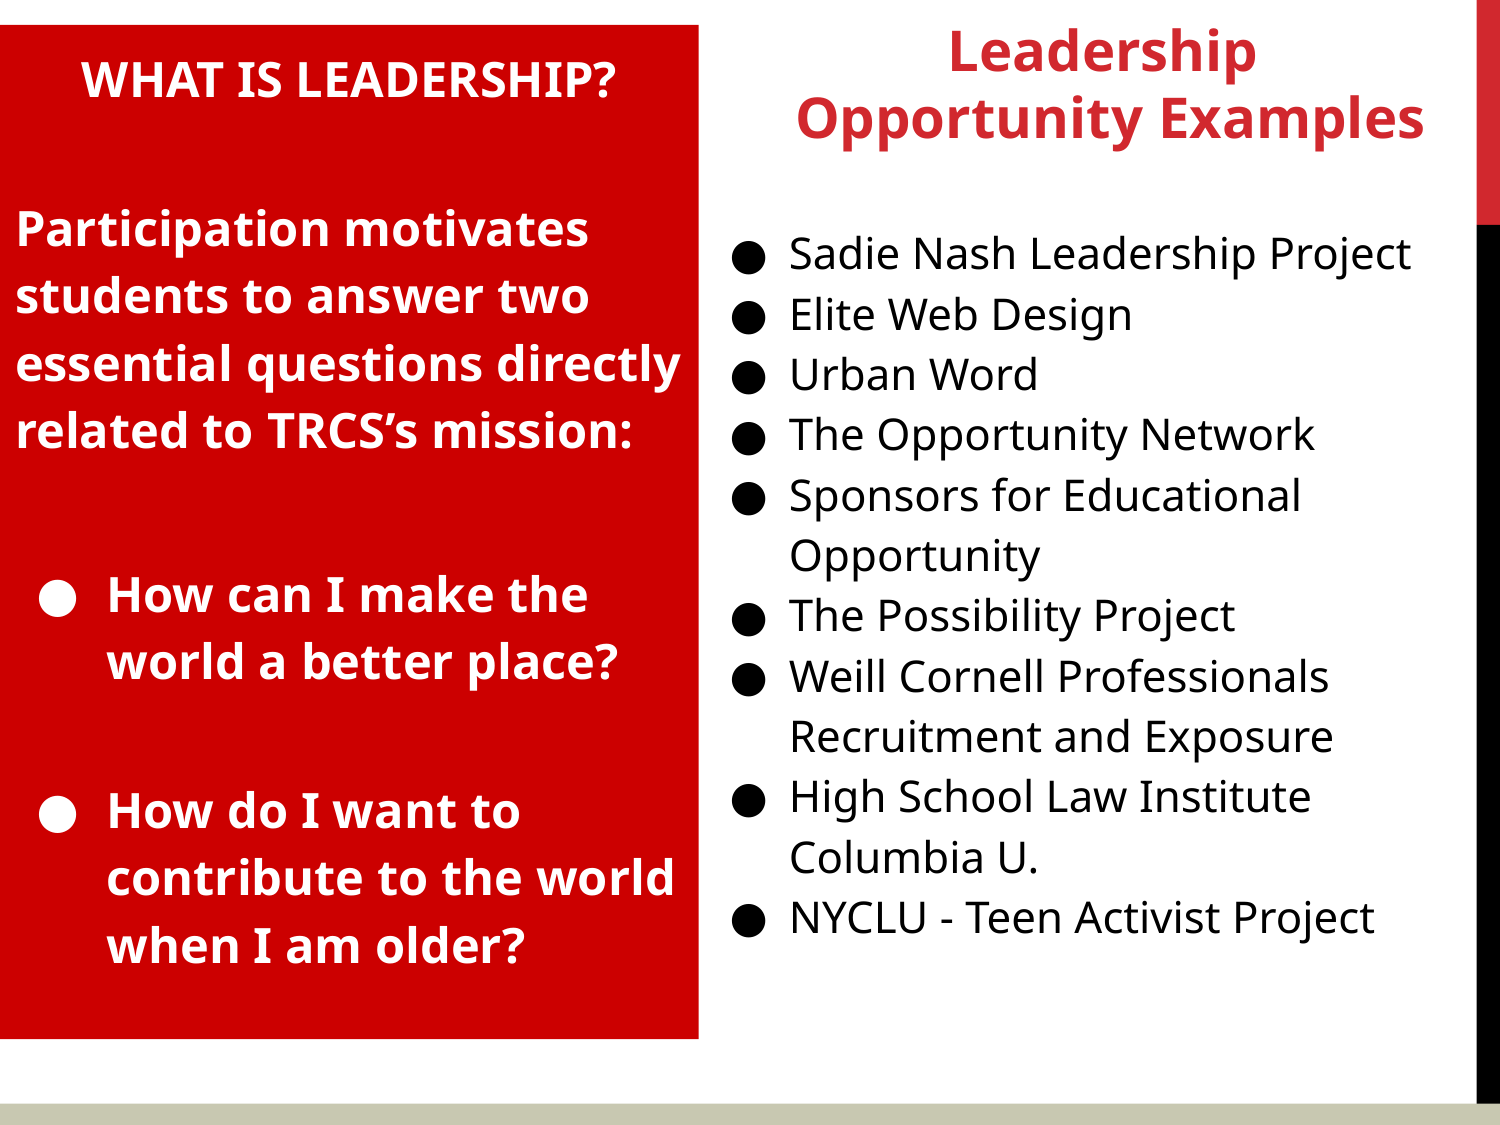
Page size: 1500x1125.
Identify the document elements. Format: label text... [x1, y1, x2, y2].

text_box WHAT IS LEADERSHIP? Participation motivates students to answer two essential questions directly related to TRCS’s mission: How can I make the world a better place? How do I want to contribute to the world when I am older? [0, 24, 699, 1040]
title Leadership Opportunity Examples [760, 24, 1460, 166]
list Sadie Nash Leadership Project Elite Web Design Urban Word The Opportunity Network Sponsors for Educational Opportunity The Possibility Project Weill Cornell Professionals Recruitment and Exposure High School Law Institute Columbia U. NYCLU - Teen Activist Project [699, 203, 1449, 1040]
